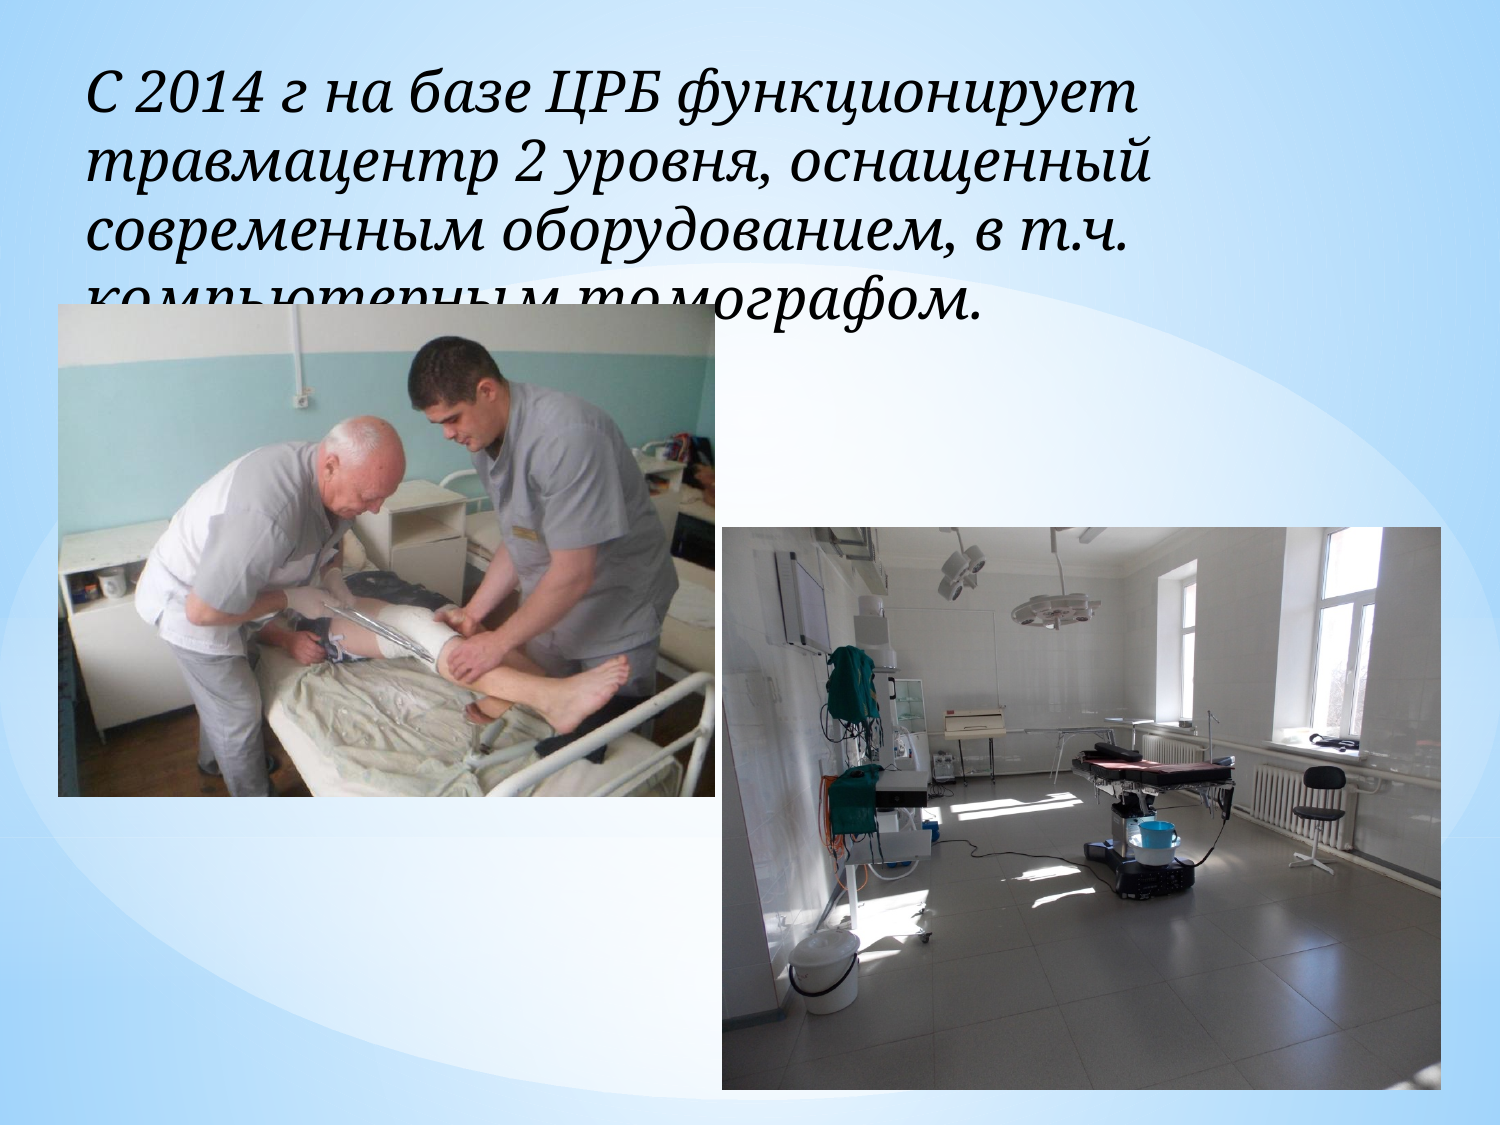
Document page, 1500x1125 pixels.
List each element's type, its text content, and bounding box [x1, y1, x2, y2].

title С 2014 г на базе ЦРБ функционирует травмацентр 2 уровня, оснащенный современным оборудованием, в т.ч. компьютерным томографом. [70, 46, 1465, 340]
picture [722, 527, 1442, 1090]
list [58, 304, 716, 797]
